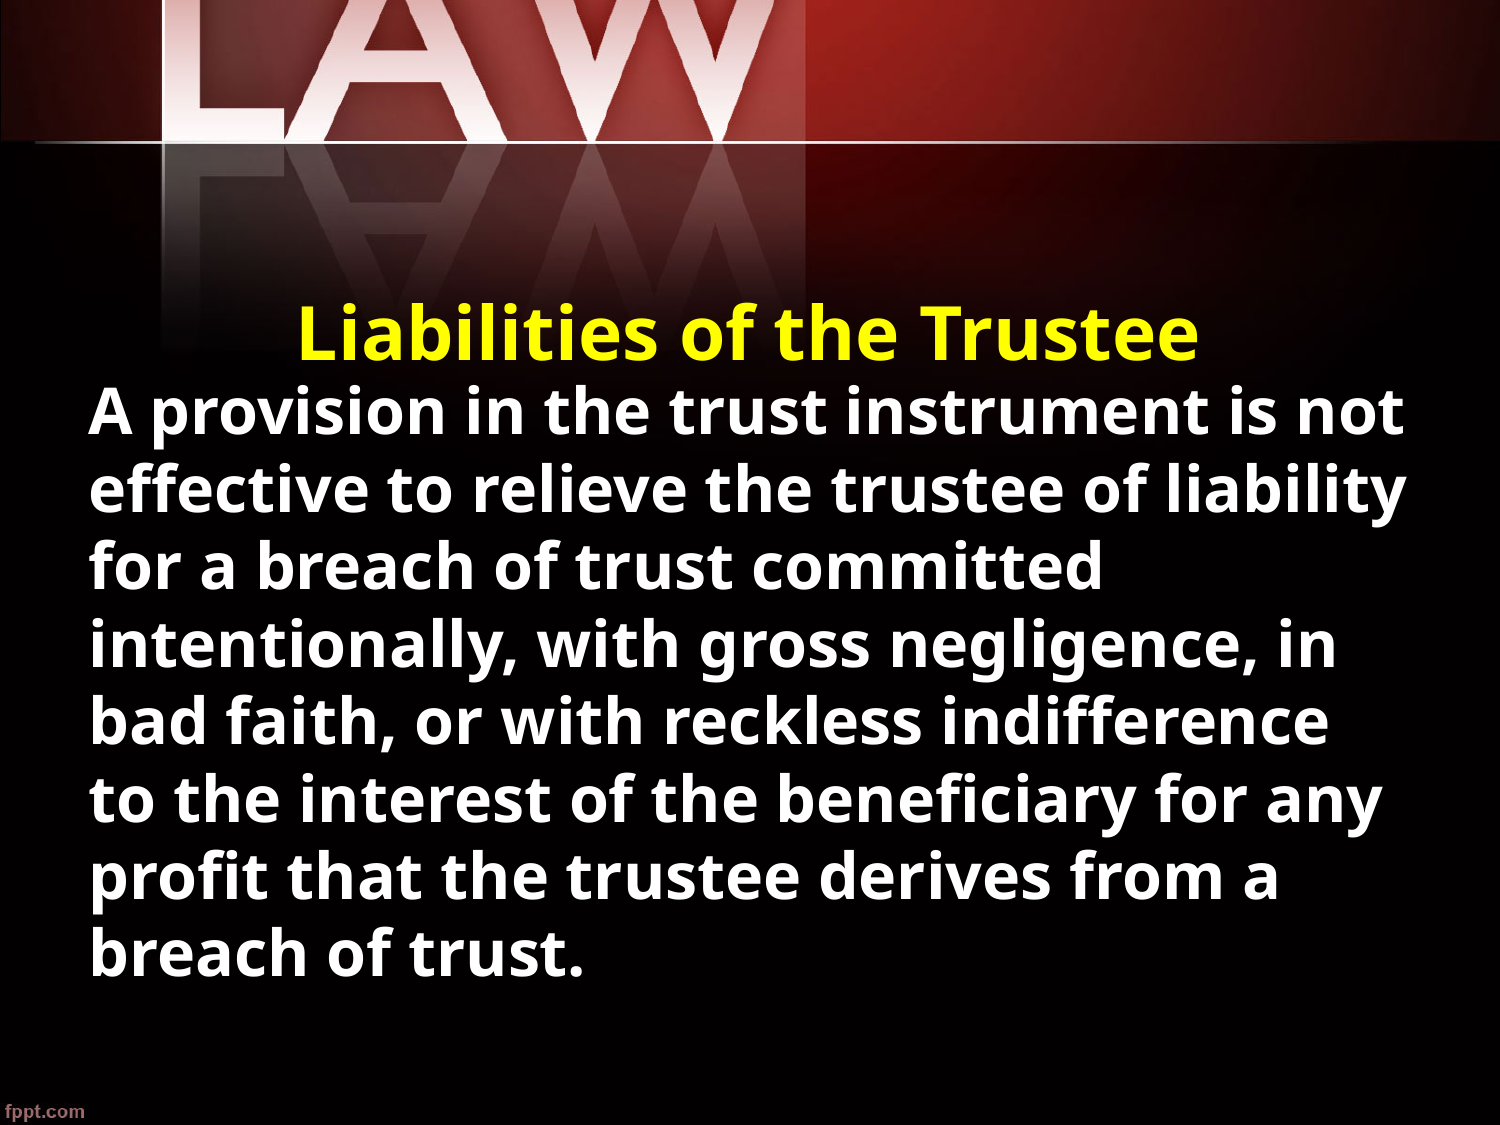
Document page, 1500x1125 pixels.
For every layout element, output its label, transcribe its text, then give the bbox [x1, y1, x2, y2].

title Liabilities of the Trustee [73, 236, 1424, 412]
list A provision in the trust instrument is not effective to relieve the trustee of liability for a breach of trust committed intentionally, with gross negligence, in bad faith, or with reckless indifference to the interest of the beneficiary for any profit that the trustee derives from a breach of trust. [73, 412, 1425, 998]
picture [0, 0, 1500, 1125]
